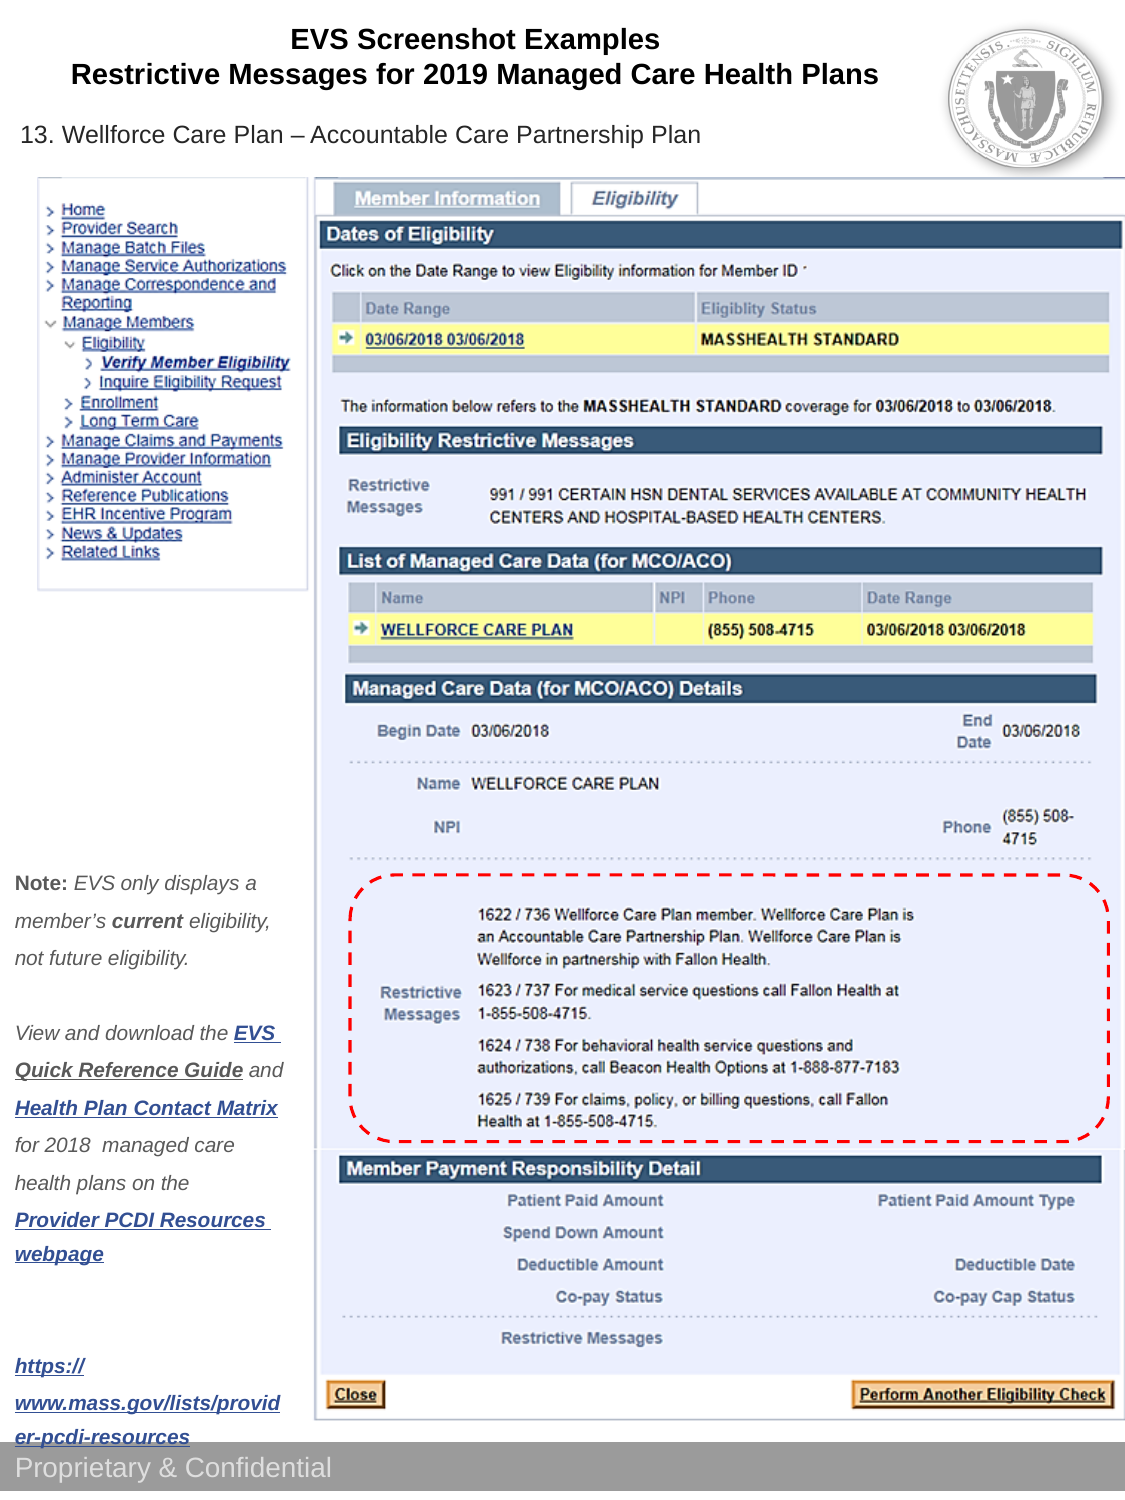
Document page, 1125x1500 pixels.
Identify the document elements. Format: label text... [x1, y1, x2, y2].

picture [37, 177, 1125, 1426]
text_box Note: EVS only displays a member’s current eligibility, not future eligibility. View and download the EVS Quick Reference Guide and Health Plan Contact Matrix for 2018 managed care health plans on the Provider PCDI Resources webpage https://www.mass.gov/lists/provider-pcdi-resources [0, 849, 32, 1389]
text_box EVS Screenshot Examples Restrictive Messages for 2019 Managed Care Health Plans [0, 12, 952, 98]
text_box 13. Wellforce Care Plan – Accountable Care Partnership Plan [5, 110, 796, 156]
